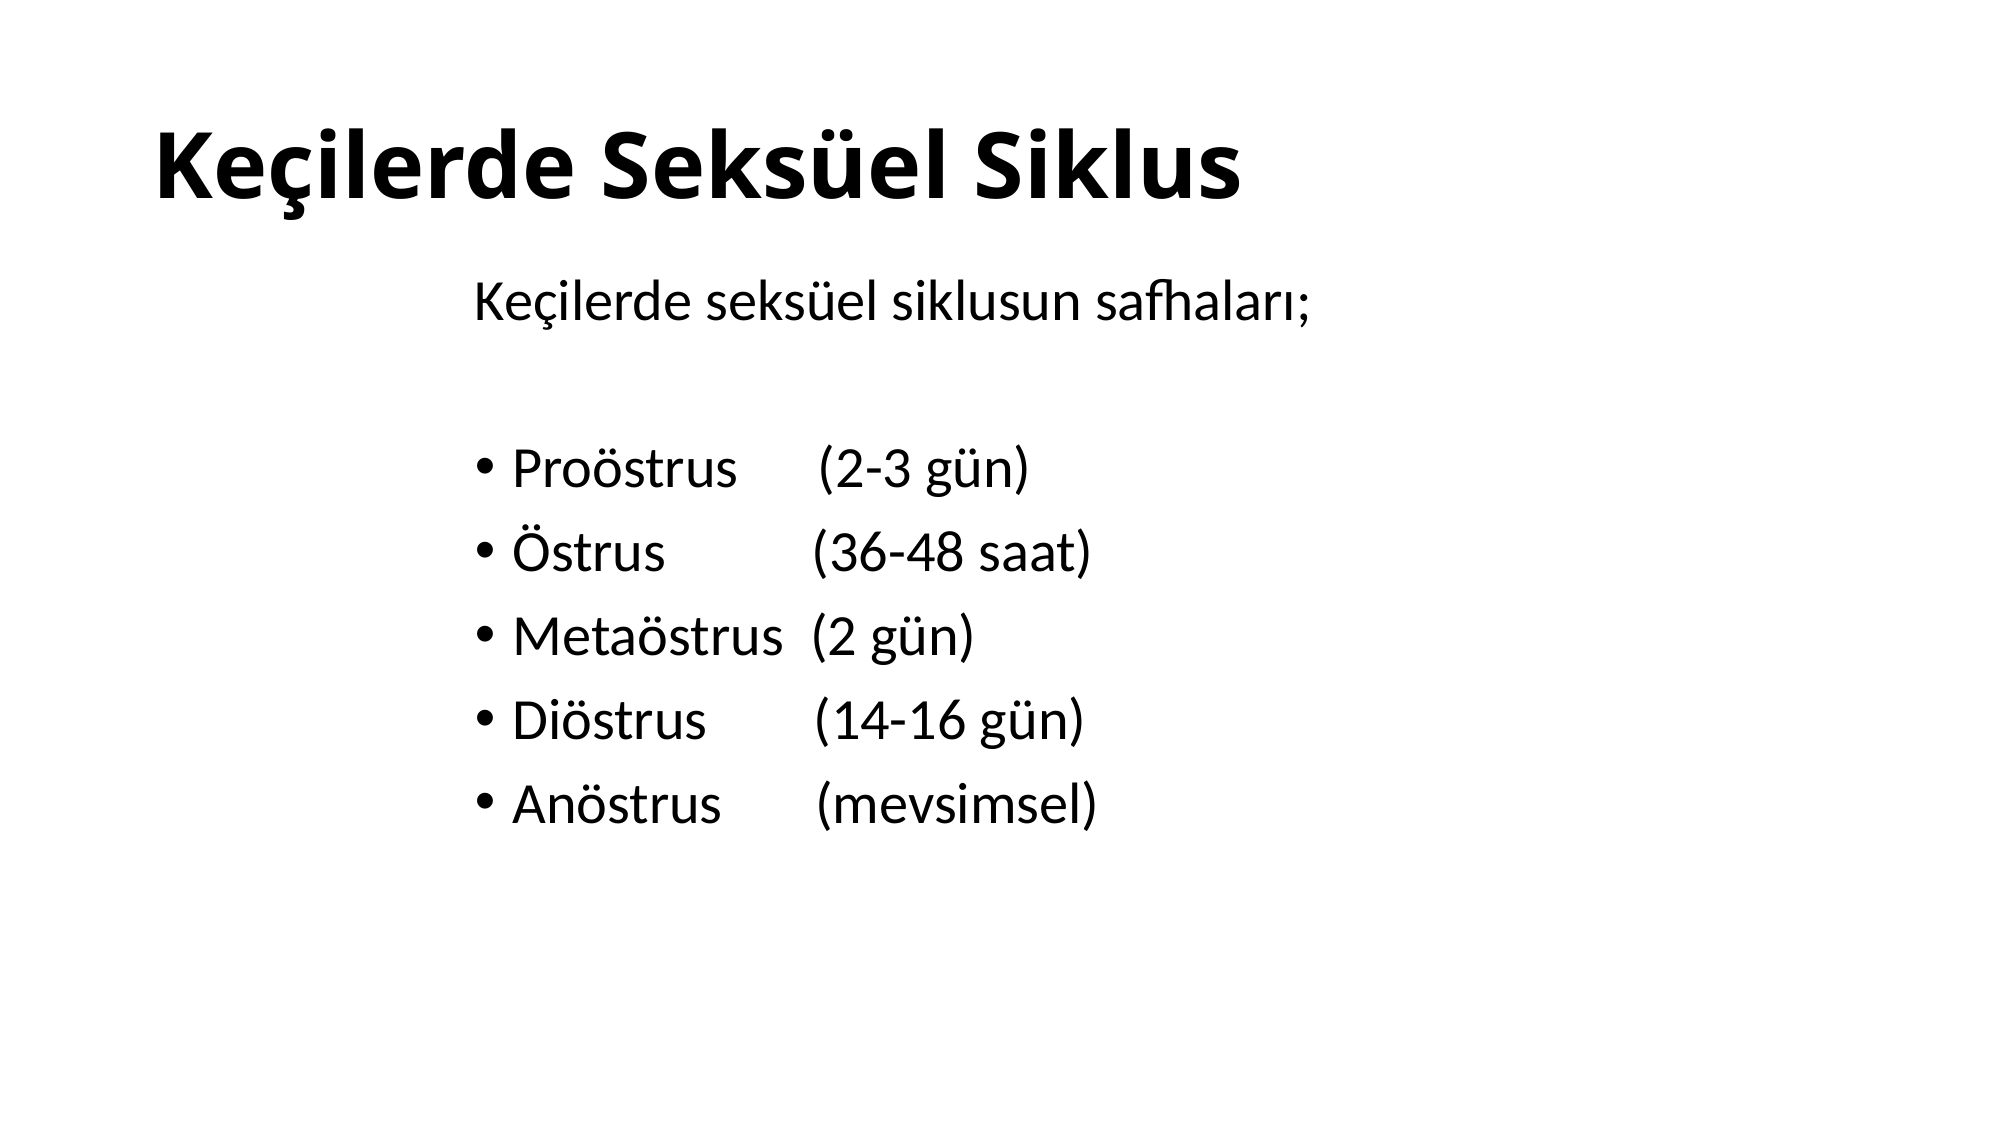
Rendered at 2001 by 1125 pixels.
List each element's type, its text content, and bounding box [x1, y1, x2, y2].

title Keçilerde Seksüel Siklus [137, 59, 1863, 278]
list Keçilerde seksüel siklusun safhaları; Proöstrus (2-3 gün) Östrus (36-48 saat) Metaöstrus (2 gün) Diöstrus (14-16 gün) Anöstrus (mevsimsel) [459, 262, 1473, 1005]
